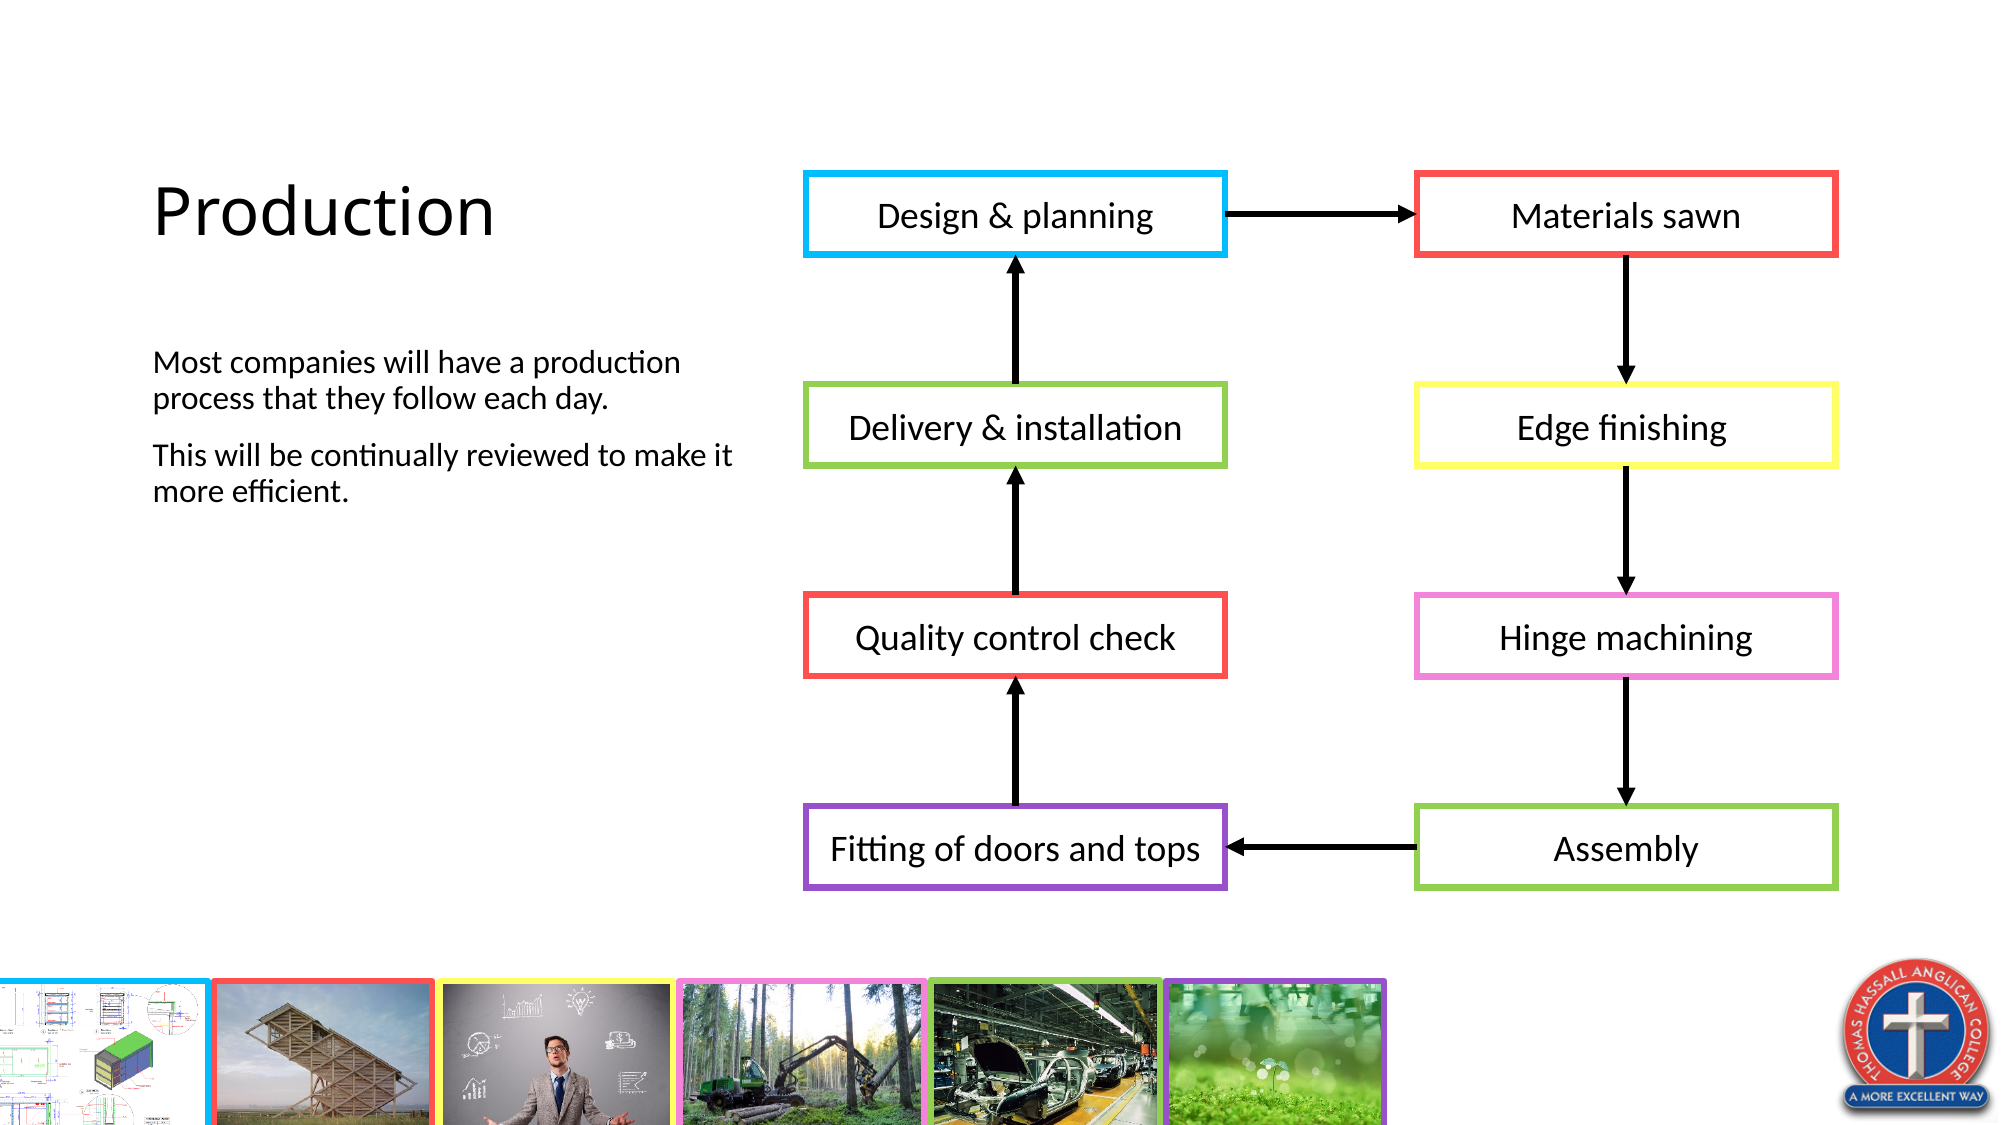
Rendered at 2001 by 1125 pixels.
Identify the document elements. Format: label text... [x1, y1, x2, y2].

picture [217, 984, 430, 1125]
list Most companies will have a production process that they follow each day. This will be continually reviewed to make it more efficient. [137, 337, 783, 963]
text_box Hinge machining [1416, 594, 1837, 678]
picture [682, 983, 922, 1125]
picture [442, 984, 670, 1125]
picture [1169, 983, 1381, 1125]
text_box Fitting of doors and tops [805, 805, 1226, 888]
picture [0, 985, 204, 1125]
text_box Delivery & installation [805, 383, 1226, 467]
picture [933, 983, 1157, 1125]
text_box Assembly [1416, 805, 1837, 888]
text_box Design & planning [805, 172, 1226, 256]
title Production [137, 75, 783, 337]
text_box Edge finishing [1416, 383, 1837, 467]
text_box Quality control check [805, 593, 1226, 677]
text_box Materials sawn [1416, 172, 1837, 256]
picture [1835, 955, 1998, 1123]
